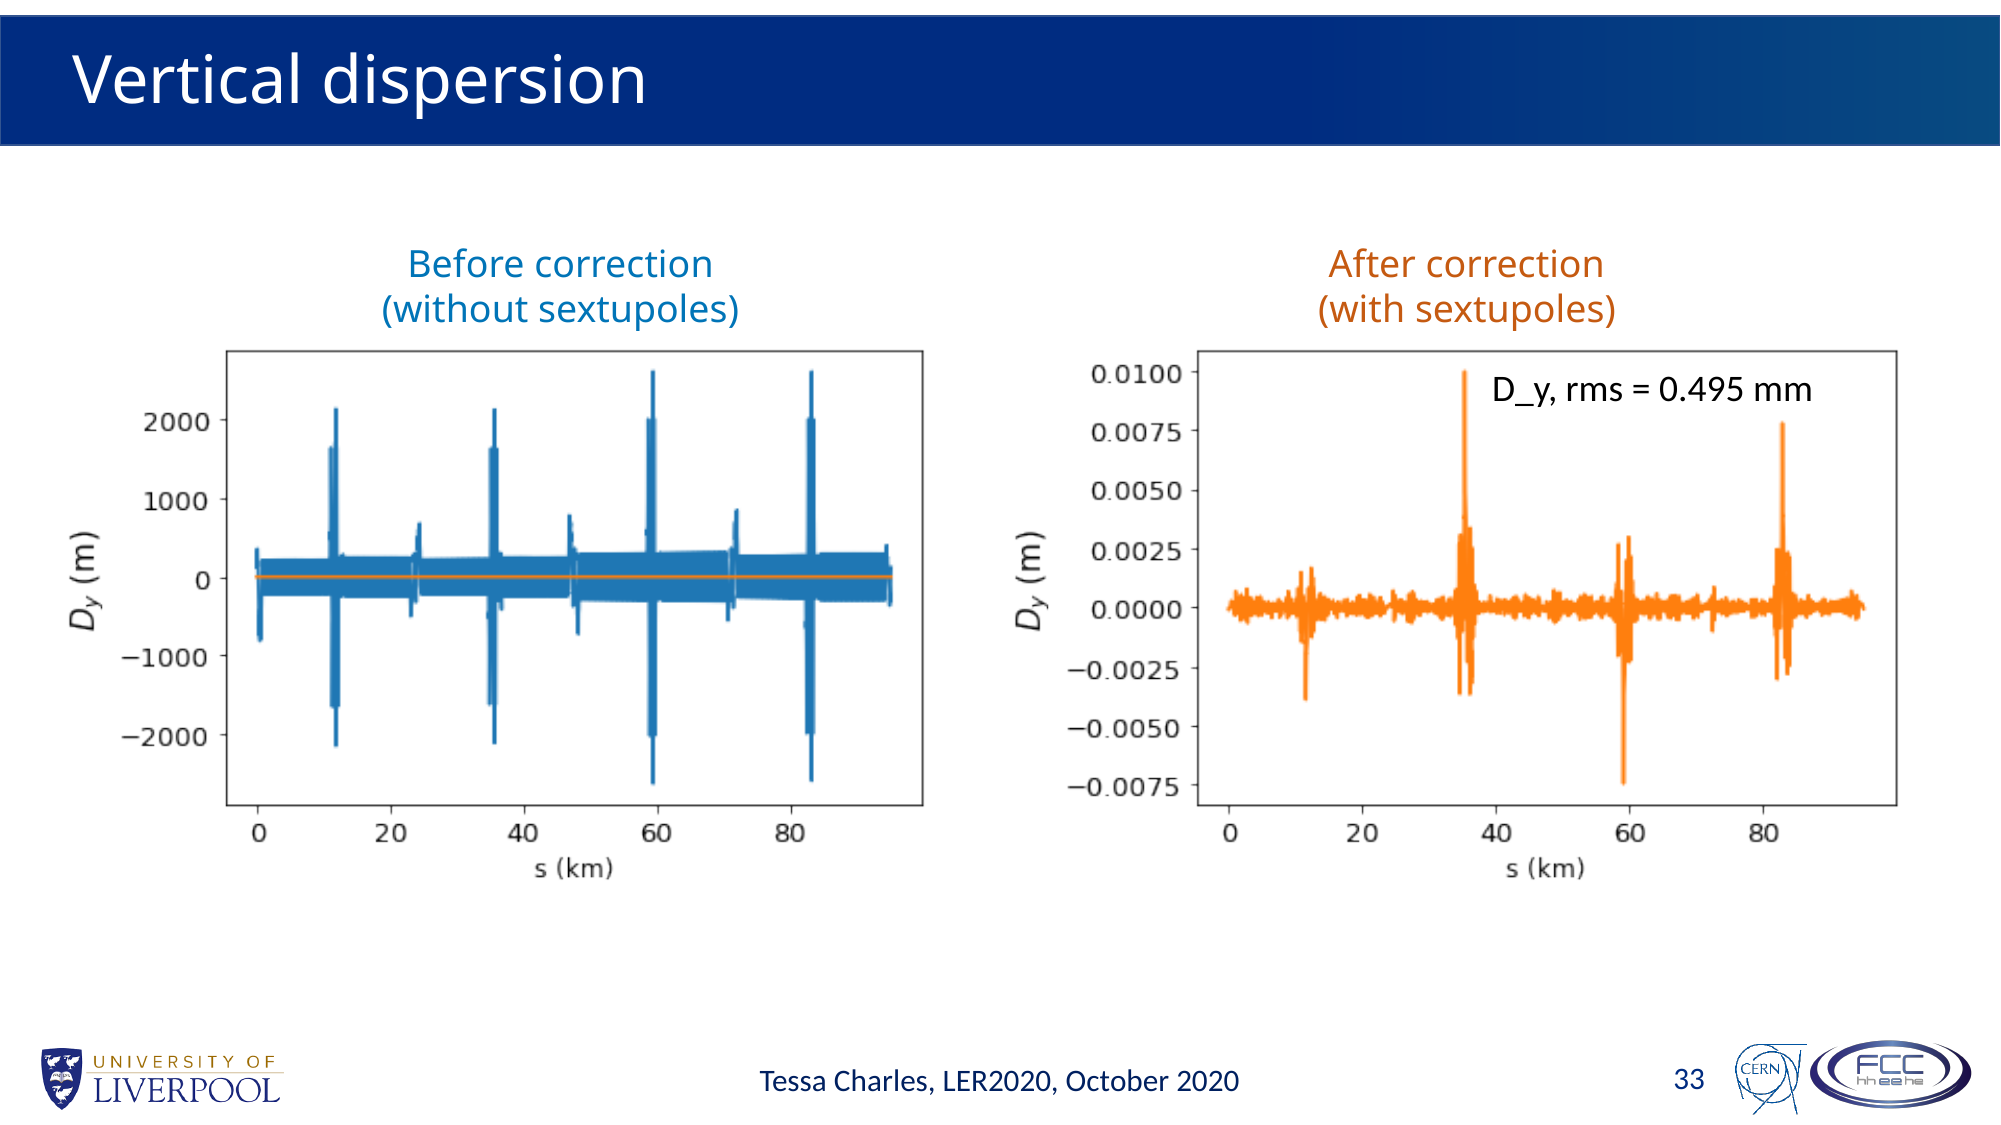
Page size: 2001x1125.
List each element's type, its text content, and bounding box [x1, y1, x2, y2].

text_box 33 [1562, 1051, 1720, 1105]
text_box Vertical dispersion [57, 38, 1850, 169]
text_box [0, 15, 2000, 146]
picture [41, 1048, 284, 1110]
text_box After correction (with sextupoles) [1303, 232, 1631, 337]
picture [1735, 1039, 1975, 1115]
text_box Before correction (without sextupoles) [367, 232, 755, 337]
picture [999, 338, 1911, 897]
picture [52, 338, 937, 897]
